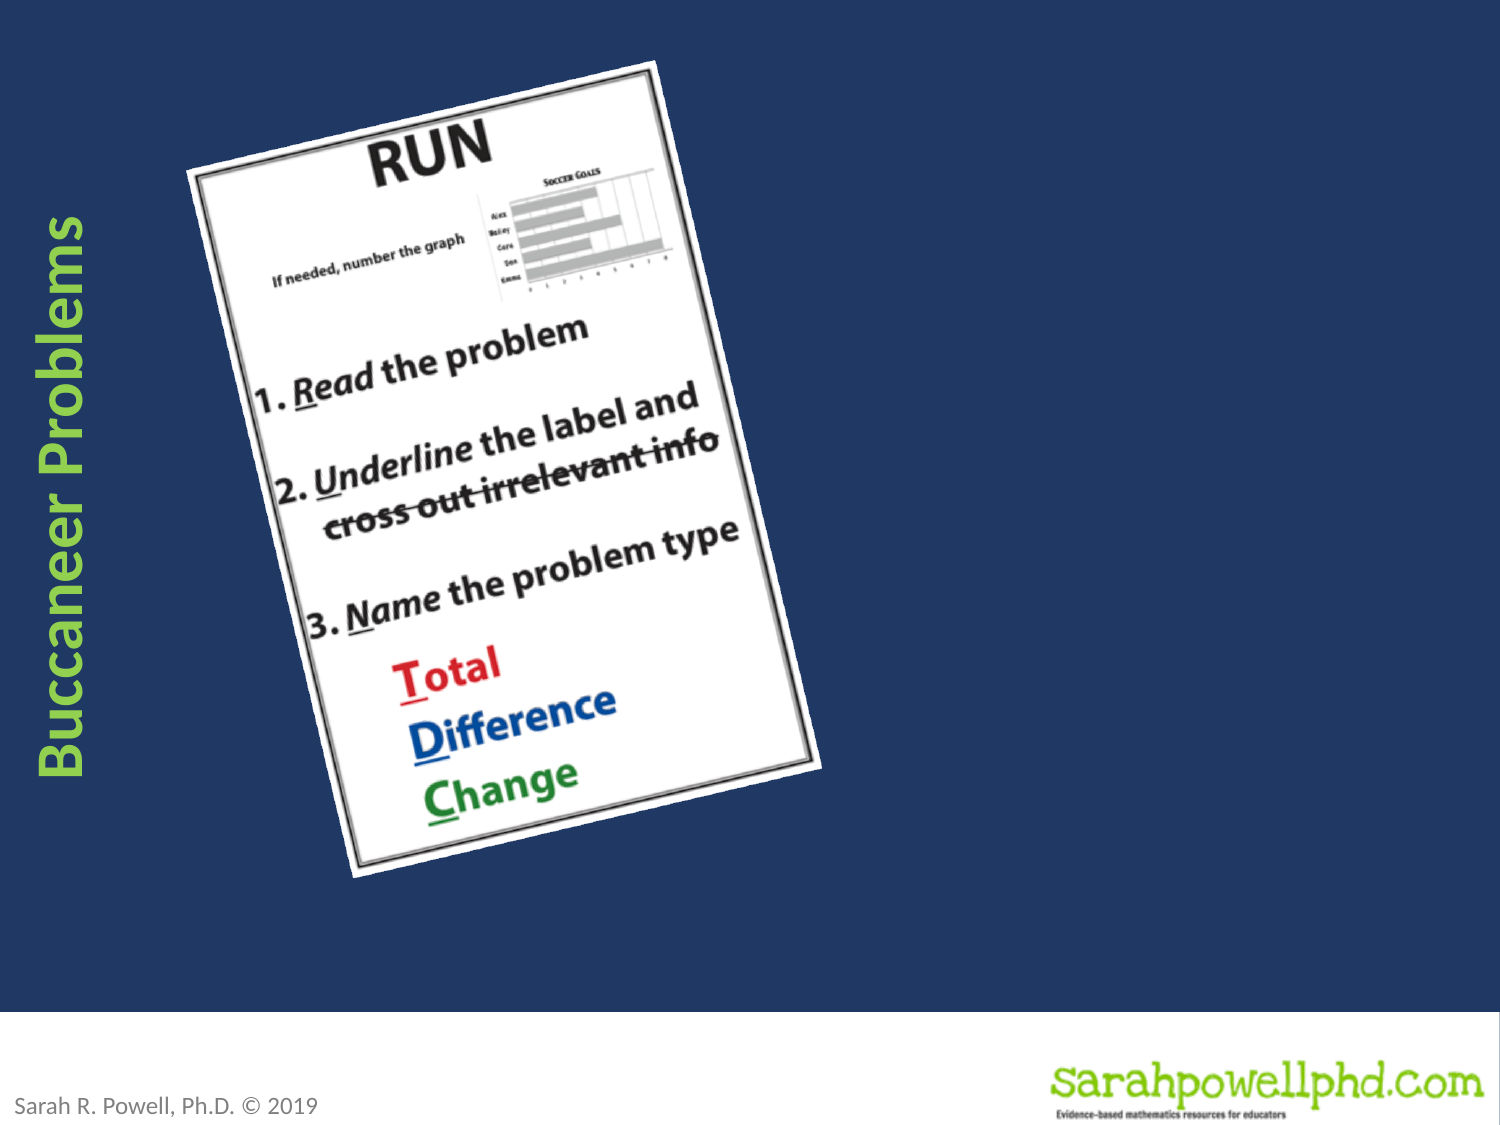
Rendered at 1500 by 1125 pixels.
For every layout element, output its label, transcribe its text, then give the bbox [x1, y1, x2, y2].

picture [187, 61, 821, 878]
text_box Buccaneer Problems [0, 0, 163, 997]
picture [1032, 1051, 1499, 1125]
